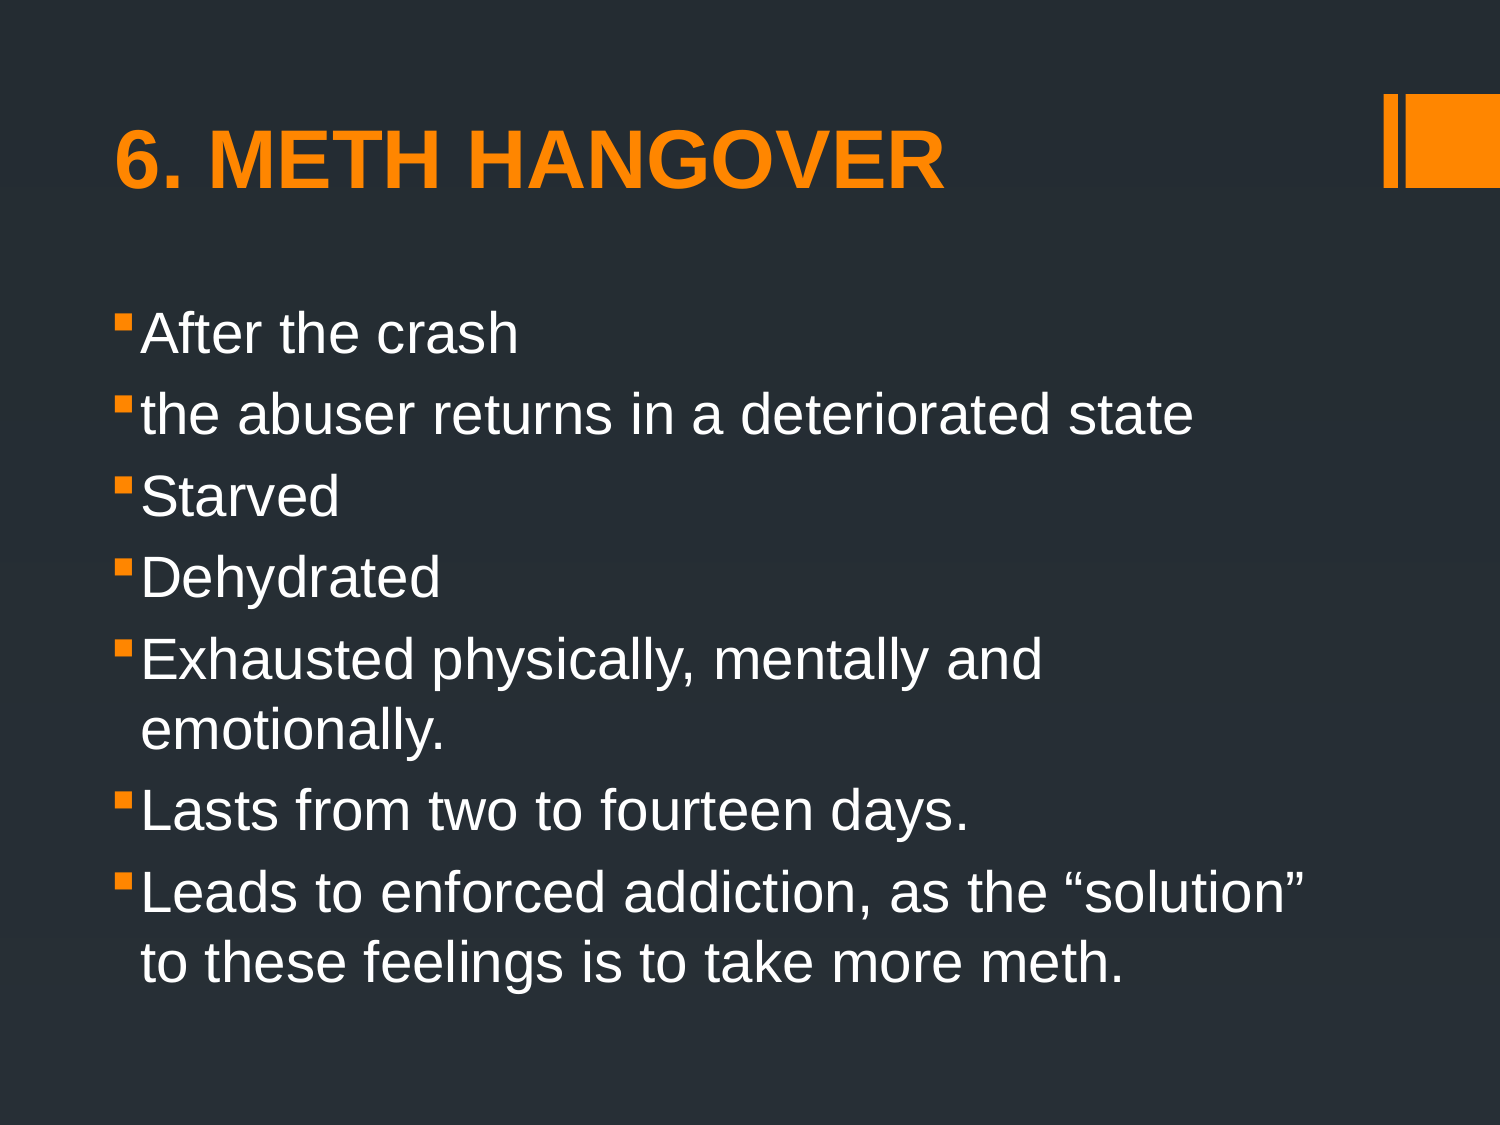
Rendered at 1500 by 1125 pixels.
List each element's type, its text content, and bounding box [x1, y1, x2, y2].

title 6. METH HANGOVER [99, 0, 1300, 213]
list After the crash the abuser returns in a deteriorated state Starved Dehydrated Exhausted physically, mentally and emotionally. Lasts from two to fourteen days. Leads to enforced addiction, as the “solution” to these feelings is to take more meth. [87, 287, 1325, 1113]
